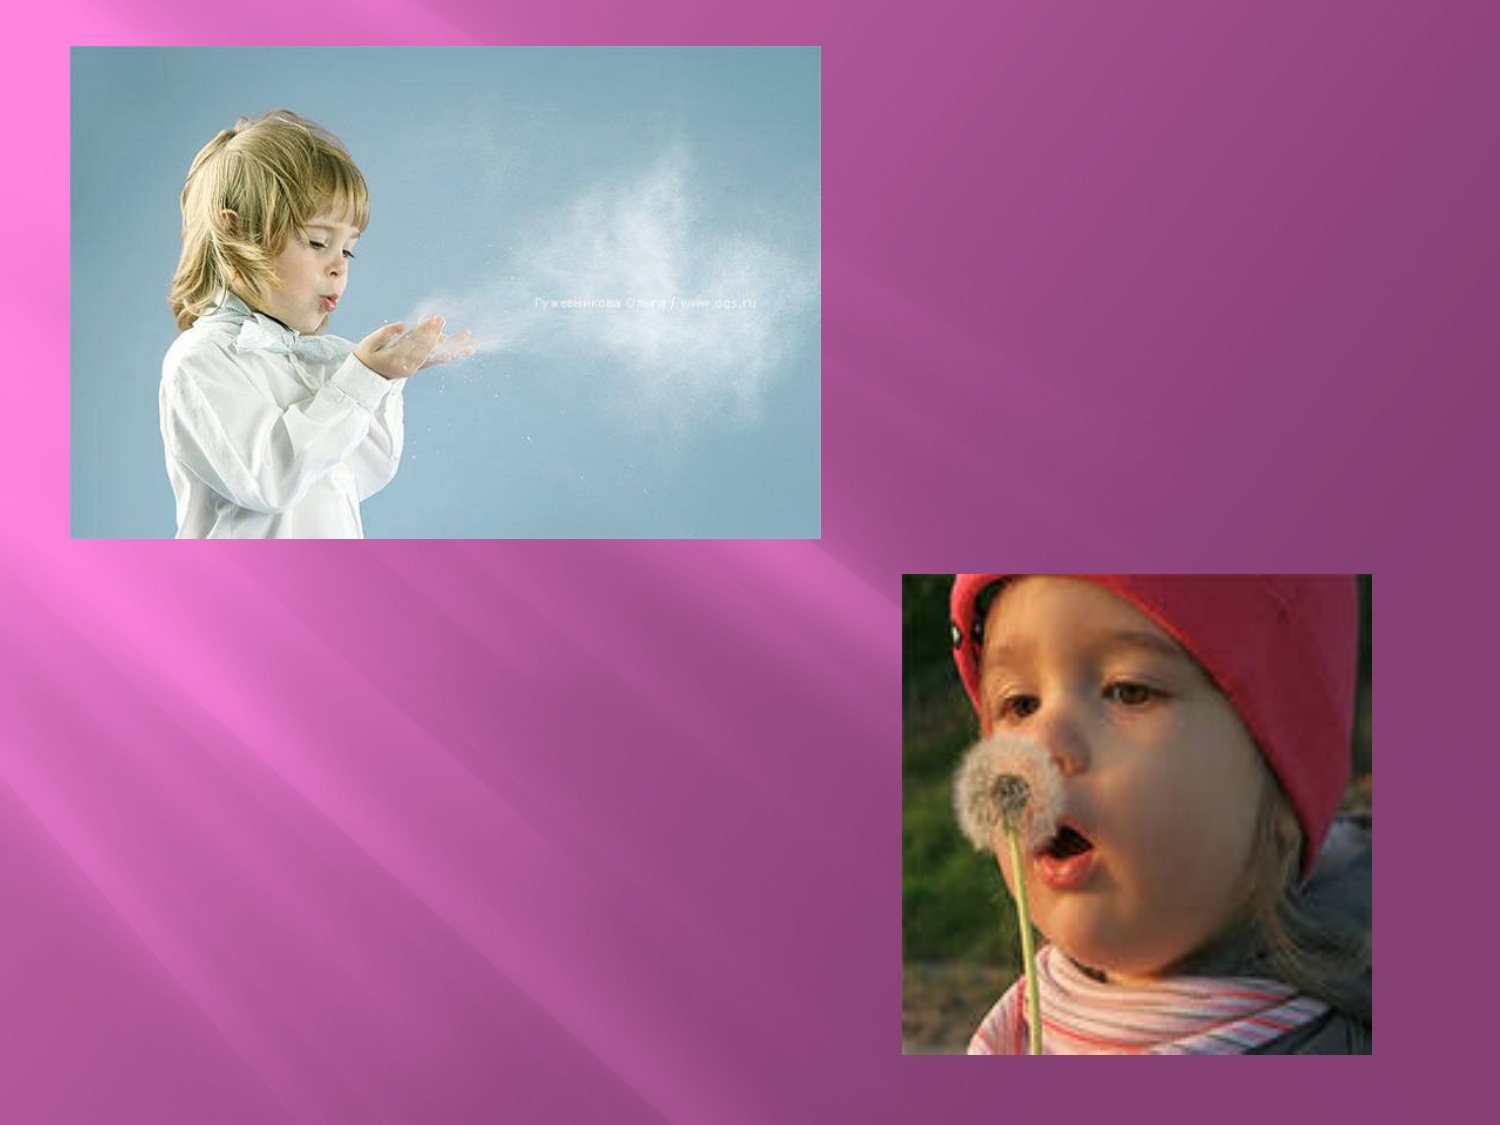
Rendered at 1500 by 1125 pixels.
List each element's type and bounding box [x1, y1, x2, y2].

picture [902, 573, 1372, 1055]
picture [70, 46, 821, 540]
